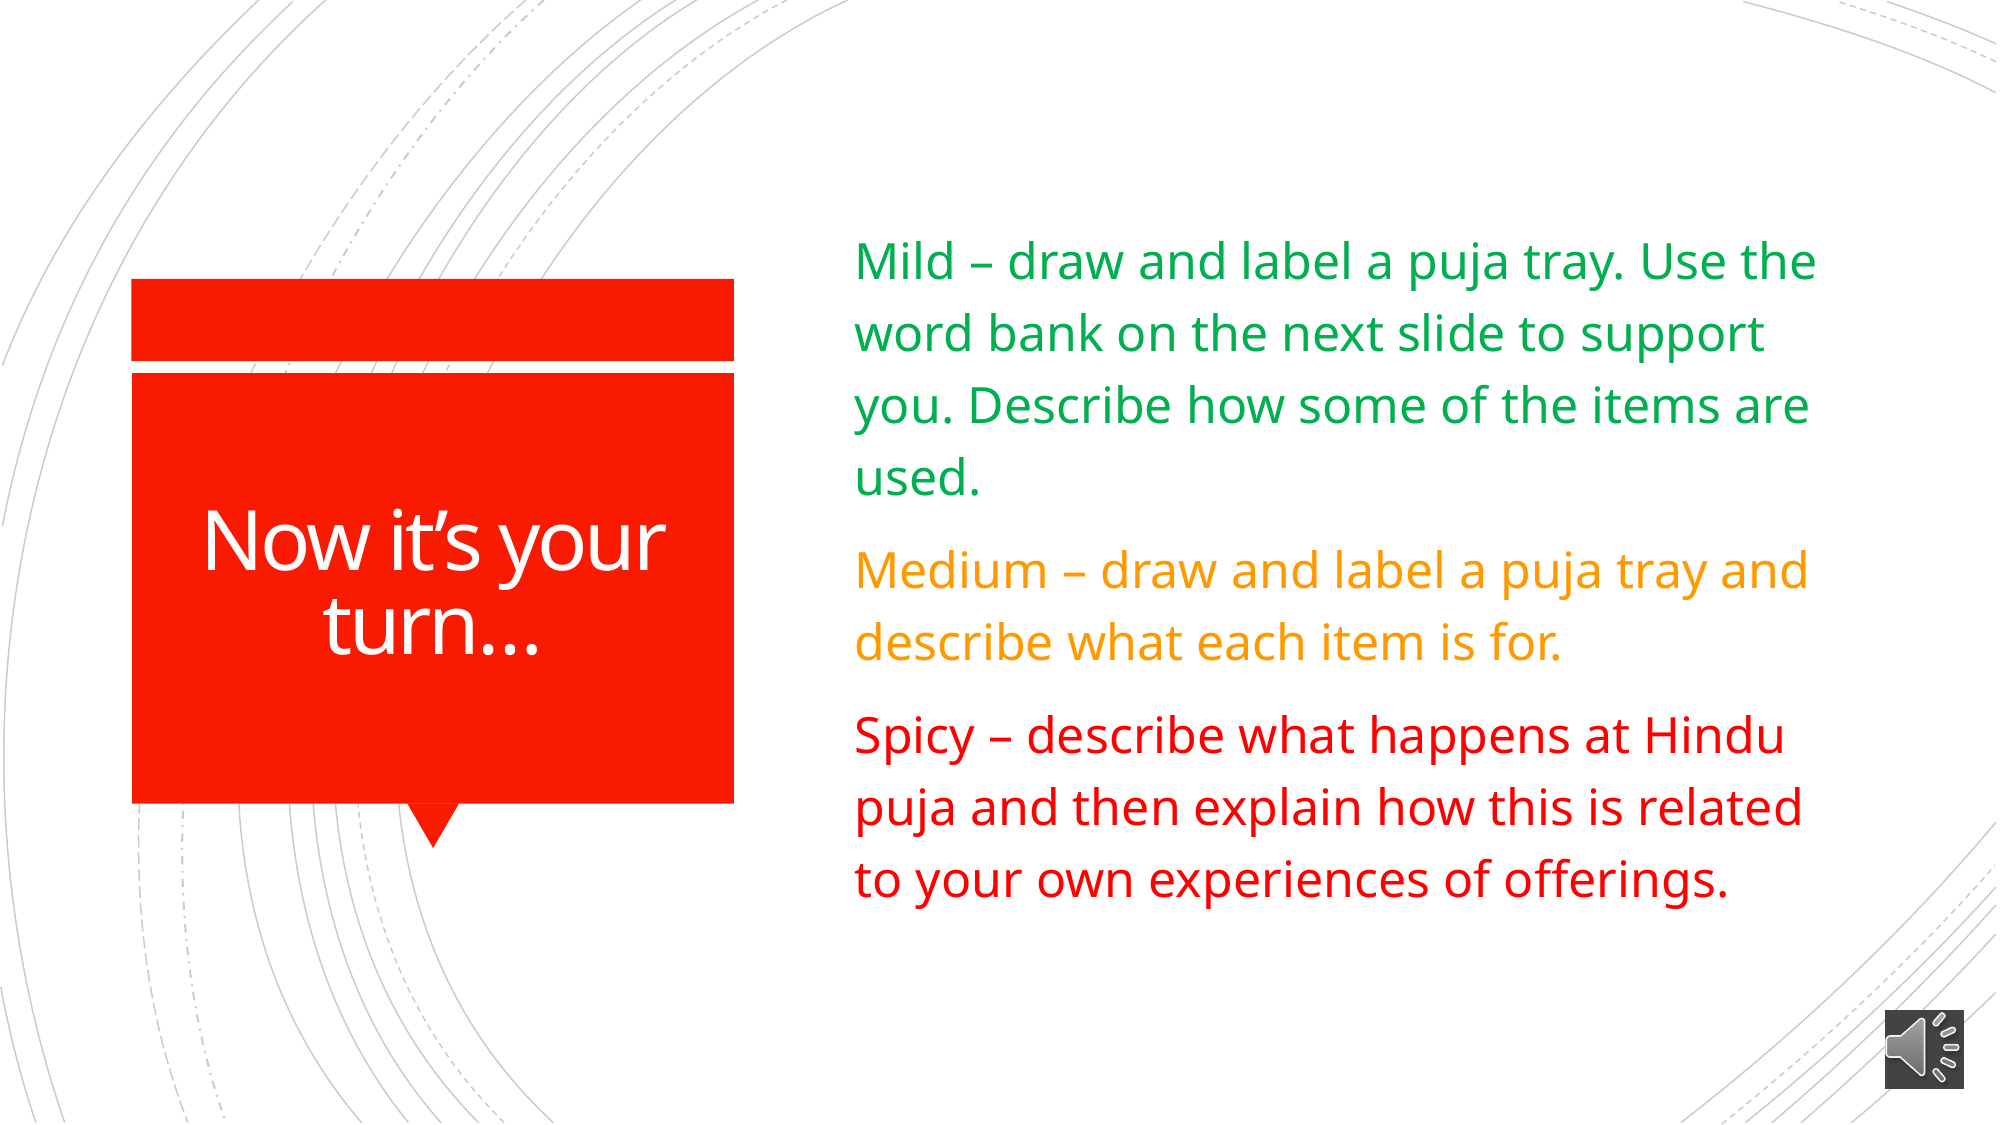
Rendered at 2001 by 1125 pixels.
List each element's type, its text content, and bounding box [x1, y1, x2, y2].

title Now it’s your turn… [145, 385, 720, 789]
picture [1884, 1009, 1965, 1090]
list Mild – draw and label a puja tray. Use the word bank on the next slide to support you. Describe how some of the items are used. Medium – draw and label a puja tray and describe what each item is for. Spicy – describe what happens at Hindu puja and then explain how this is related to your own experiences of offerings. [839, 131, 1871, 993]
